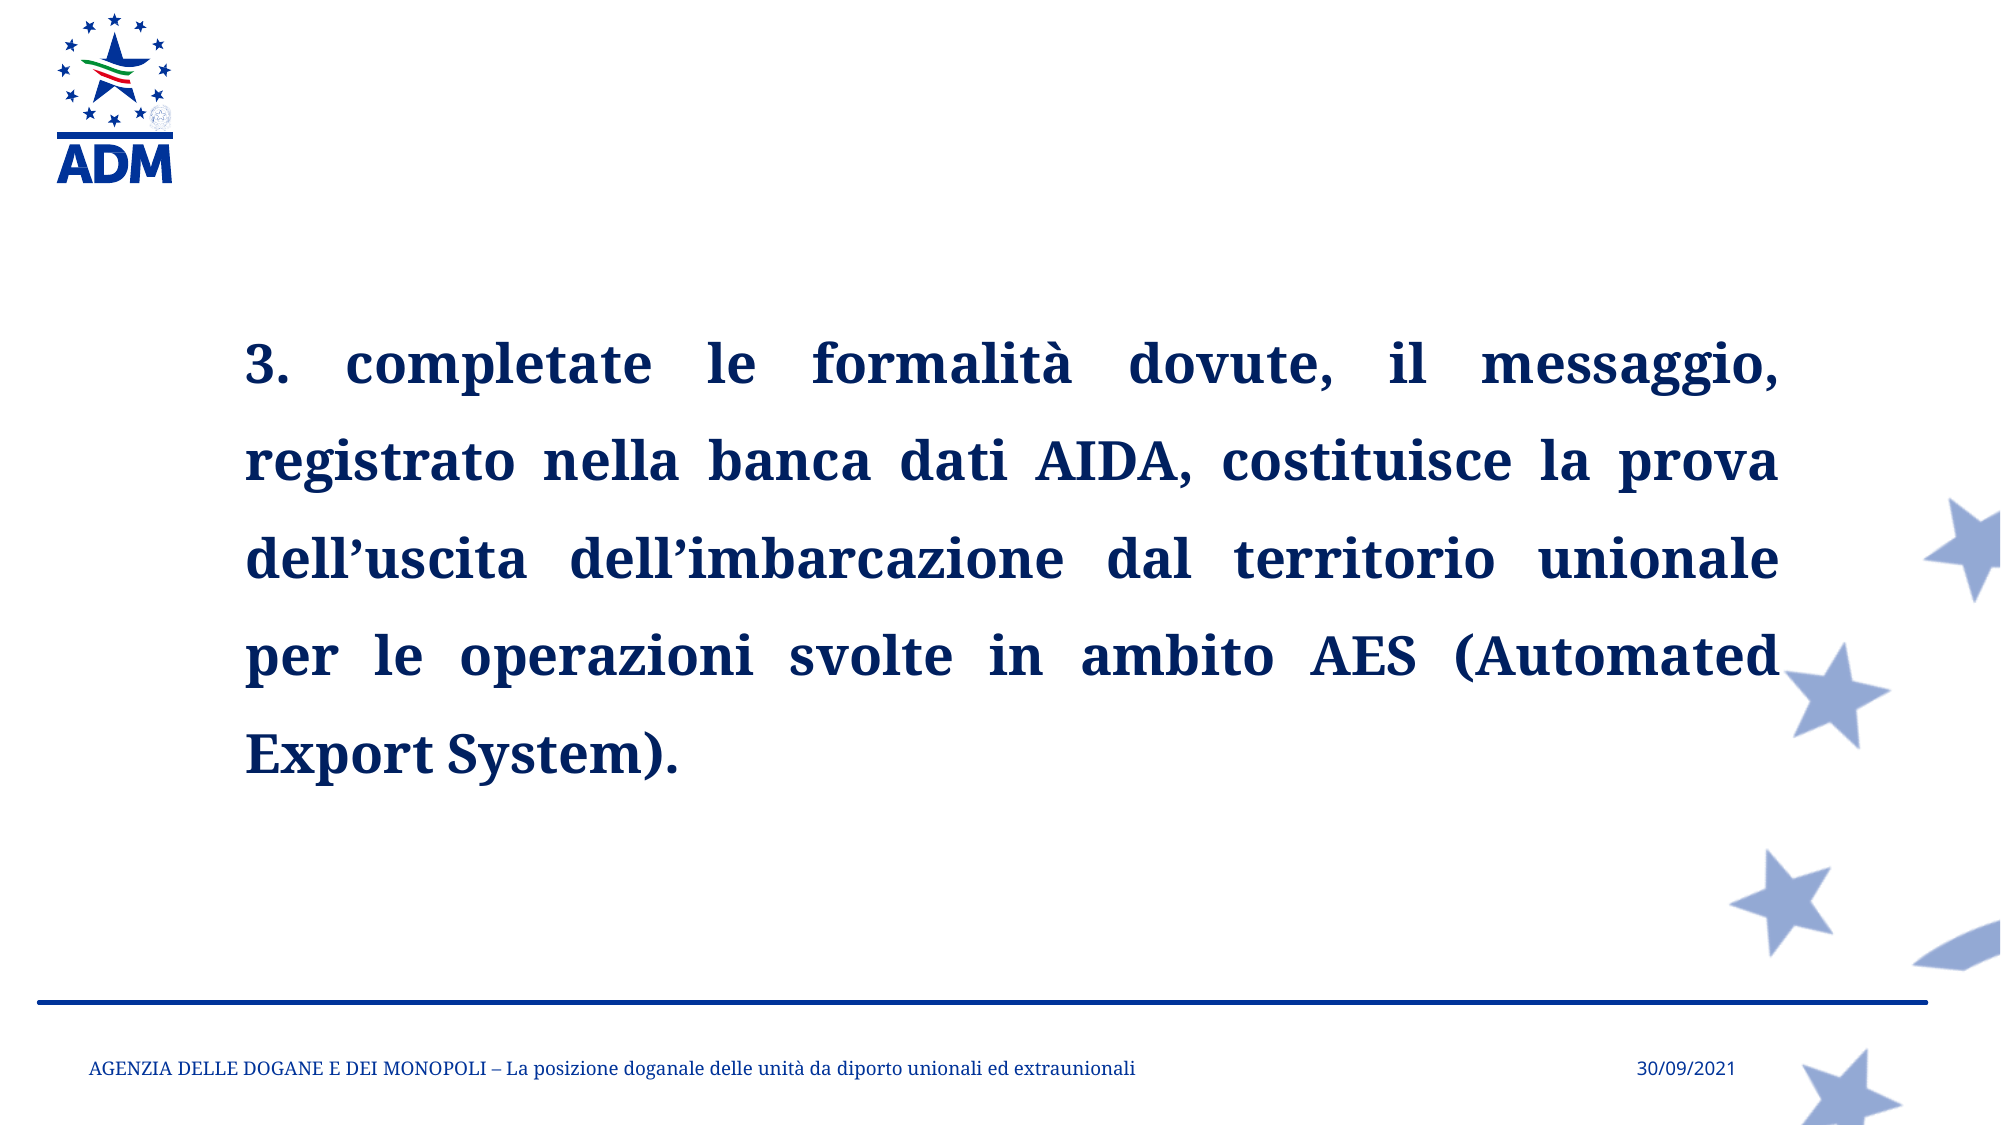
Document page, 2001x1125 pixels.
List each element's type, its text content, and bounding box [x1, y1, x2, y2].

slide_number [1531, 1026, 1752, 1087]
text_box 3. completate le formalità dovute, il messaggio, registrato nella banca dati AIDA, costituisce la prova dell’uscita dell’imbarcazione dal territorio unionale per le operazioni svolte in ambito AES (Automated Export System). [230, 195, 1798, 792]
picture [1538, 425, 2001, 1125]
picture [80, 21, 172, 131]
footer AGENZIA DELLE DOGANE E DEI MONOPOLI – La posizione doganale delle unità da diporto unionali ed extraunionali [74, 1026, 1493, 1087]
